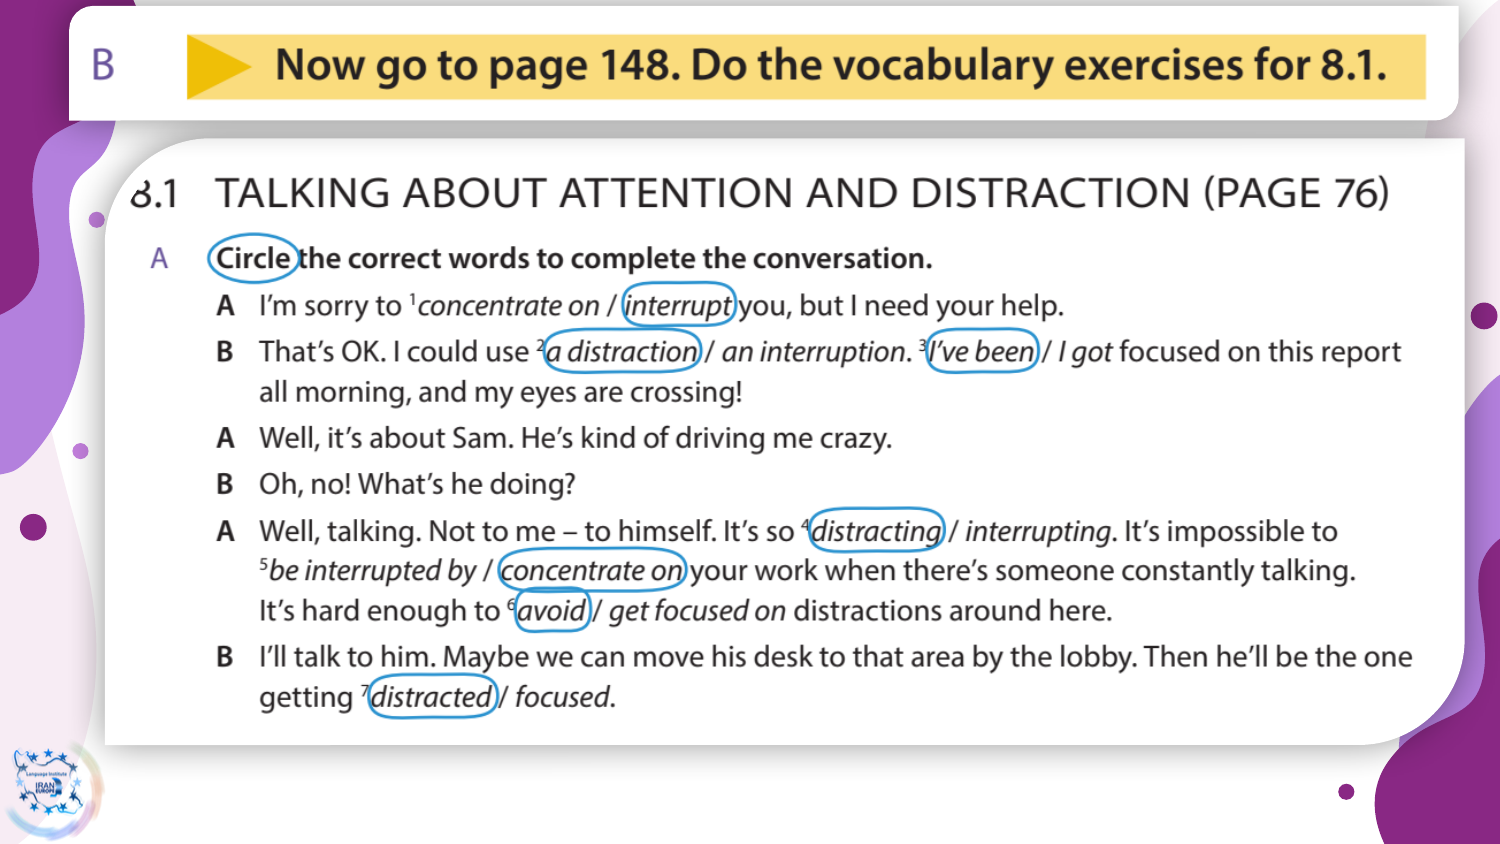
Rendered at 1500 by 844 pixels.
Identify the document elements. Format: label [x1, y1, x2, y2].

picture [76, 12, 1452, 114]
picture [0, 737, 110, 844]
picture [111, 145, 1458, 738]
